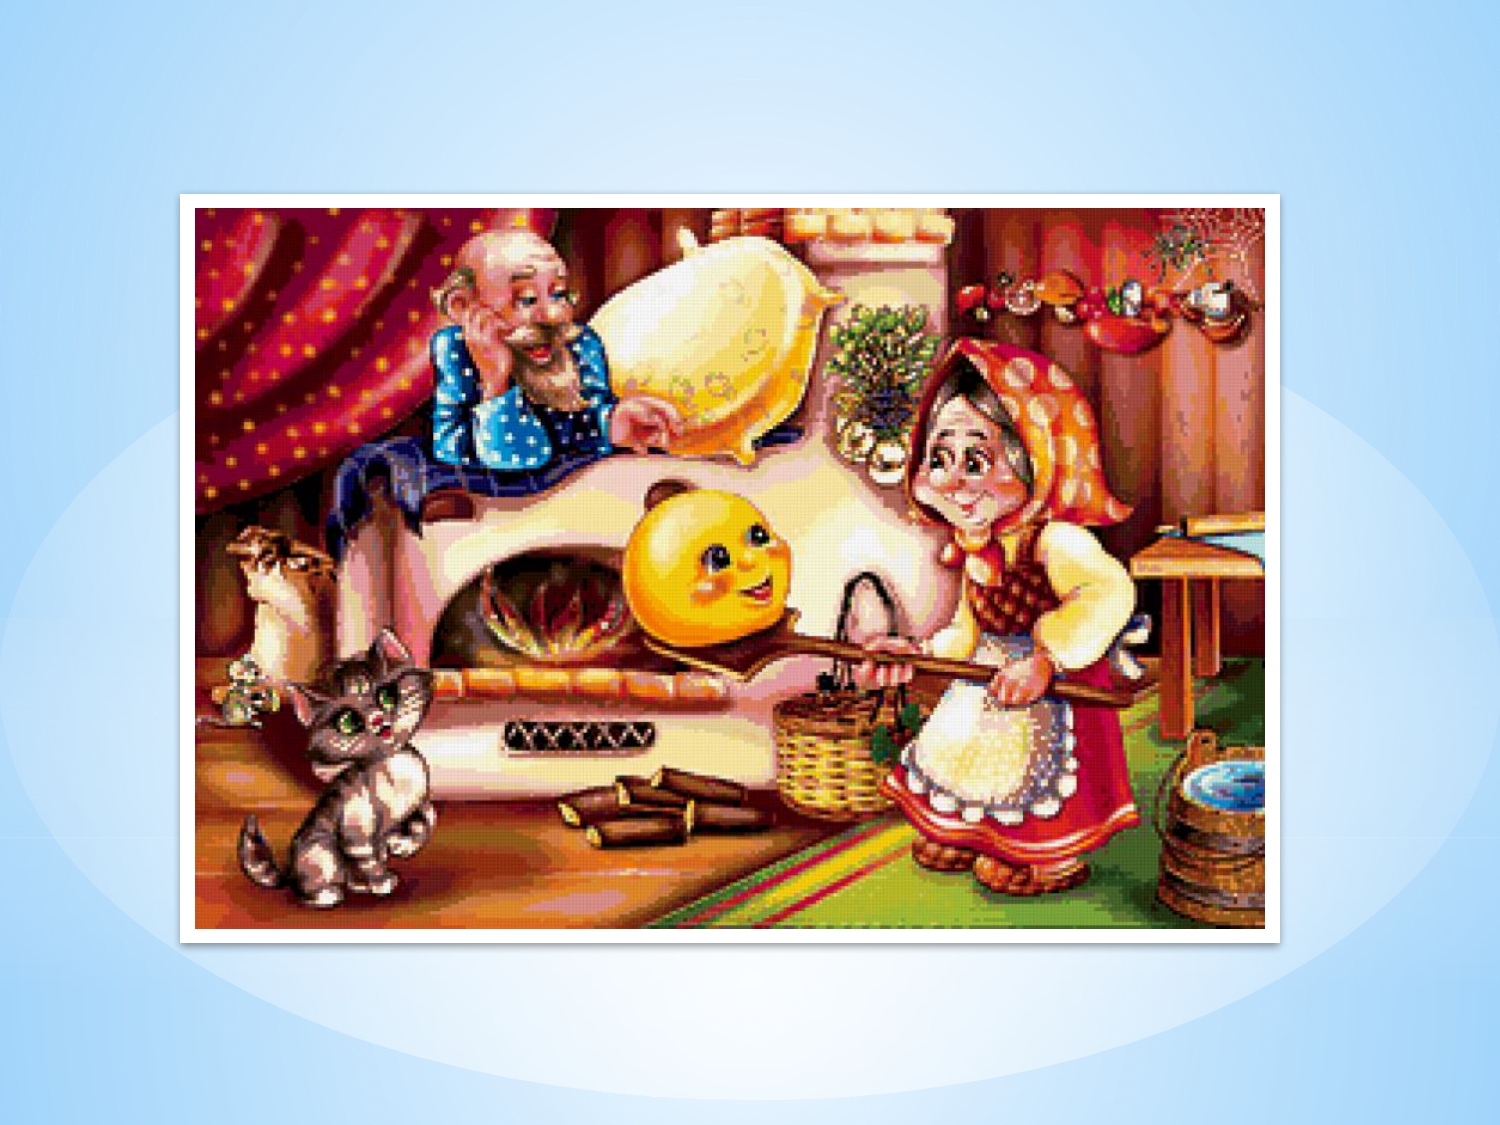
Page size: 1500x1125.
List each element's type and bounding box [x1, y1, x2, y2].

list [194, 207, 1266, 929]
